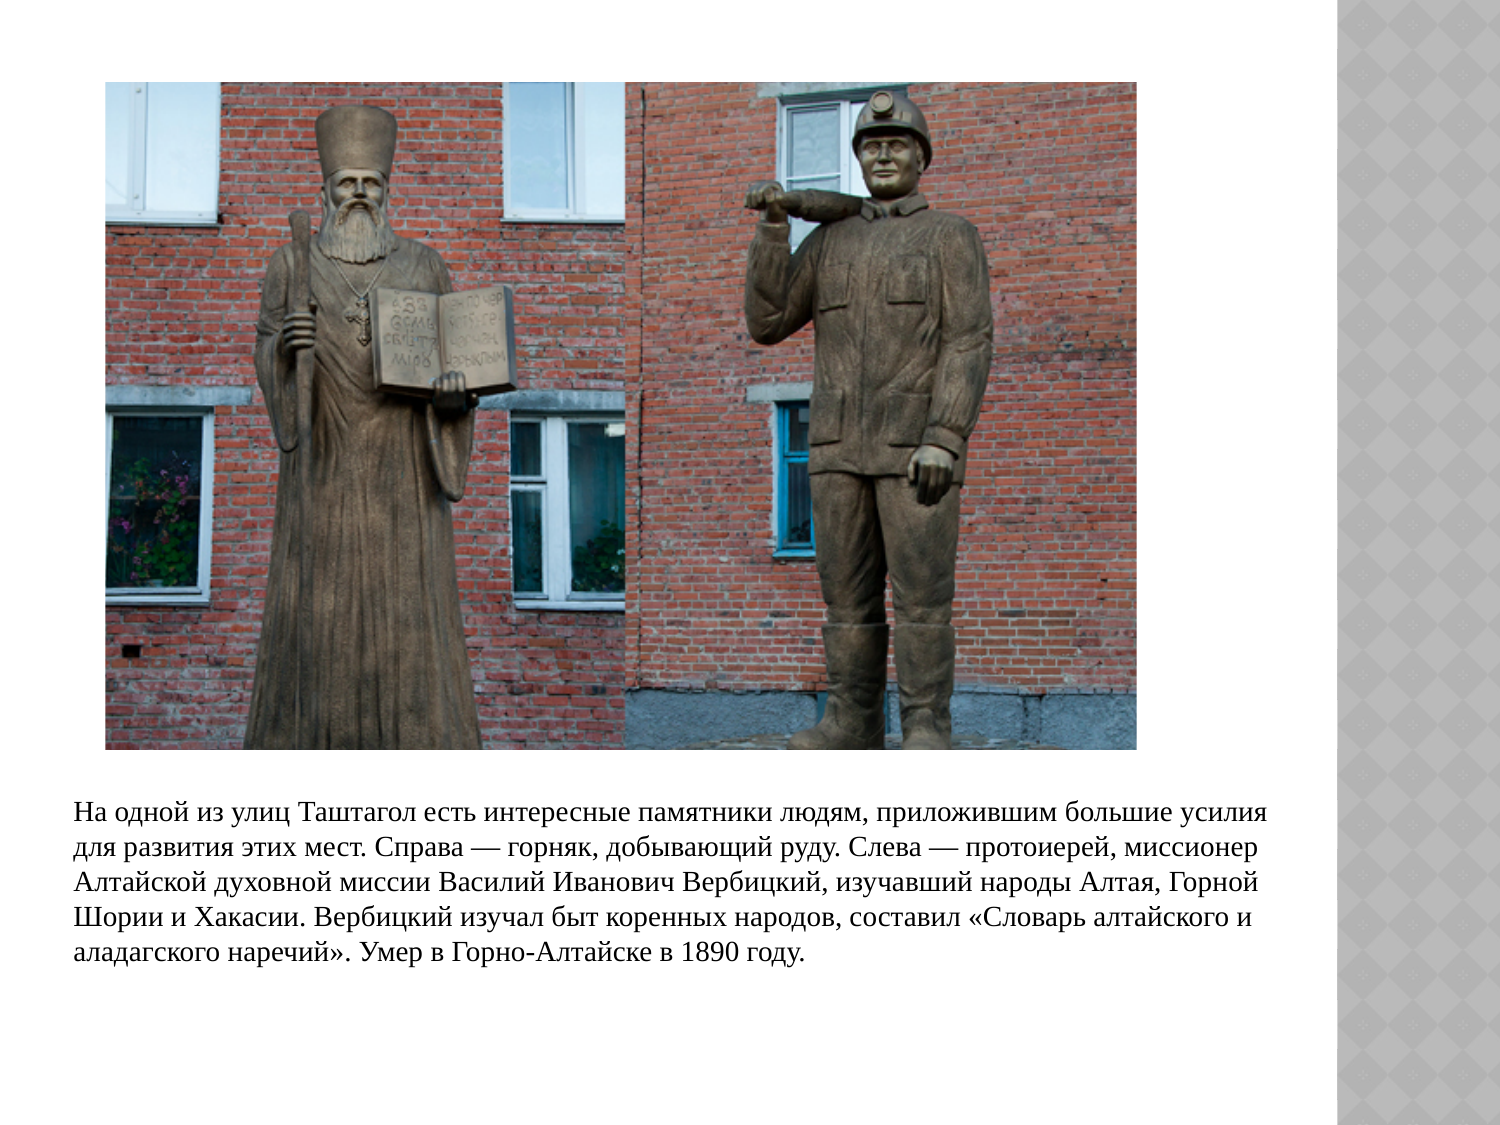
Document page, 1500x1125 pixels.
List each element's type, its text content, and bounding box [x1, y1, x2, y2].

text_box На одной из улиц Таштагол есть интересные памятники людям, приложившим большие усилия для развития этих мест. Справа — горняк, добывающий руду. Слева — протоиерей, миссионер Алтайской духовной миссии Василий Иванович Вербицкий, изучавший народы Алтая, Горной Шории и Хакасии. Вербицкий изучал быт коренных народов, составил «Словарь алтайского и аладагского наречий». Умер в Горно-Алтайске в 1890 году. [58, 785, 1301, 975]
picture [105, 81, 1138, 751]
